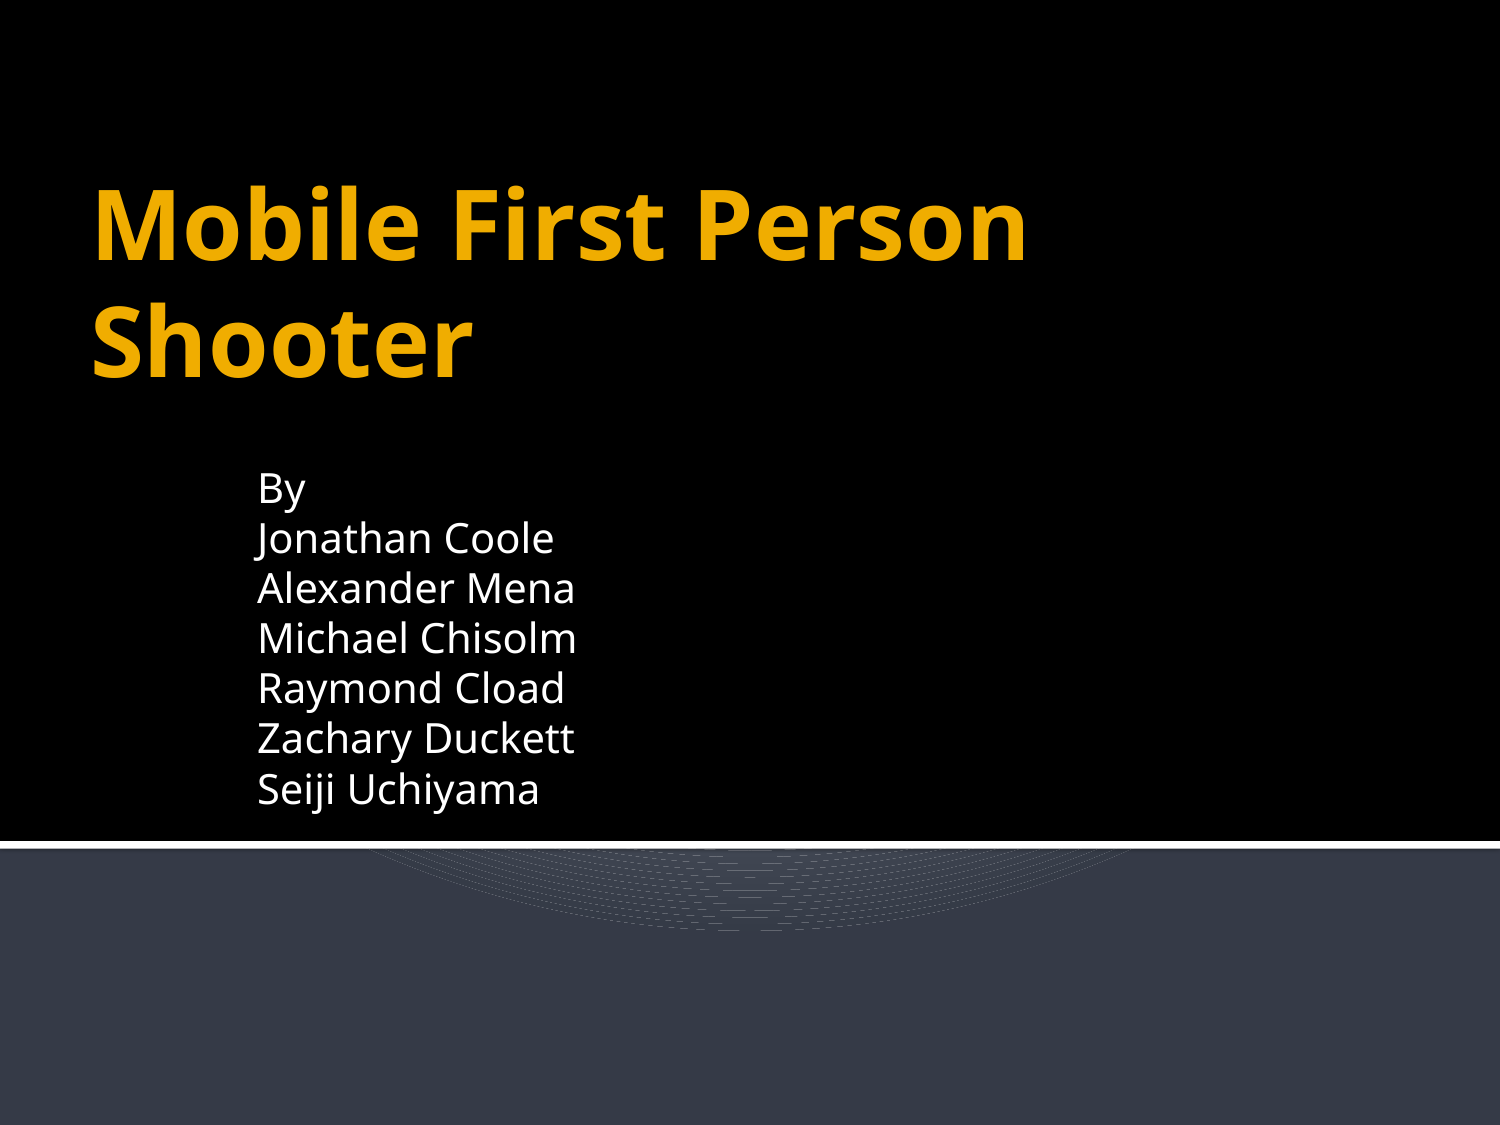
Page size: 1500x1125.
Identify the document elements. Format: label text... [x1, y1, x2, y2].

subtitle By Jonathan Coole Alexander Mena Michael Chisolm Raymond Cload Zachary Duckett Seiji Uchiyama [237, 375, 1453, 813]
title Mobile First Person Shooter [75, 162, 1400, 437]
